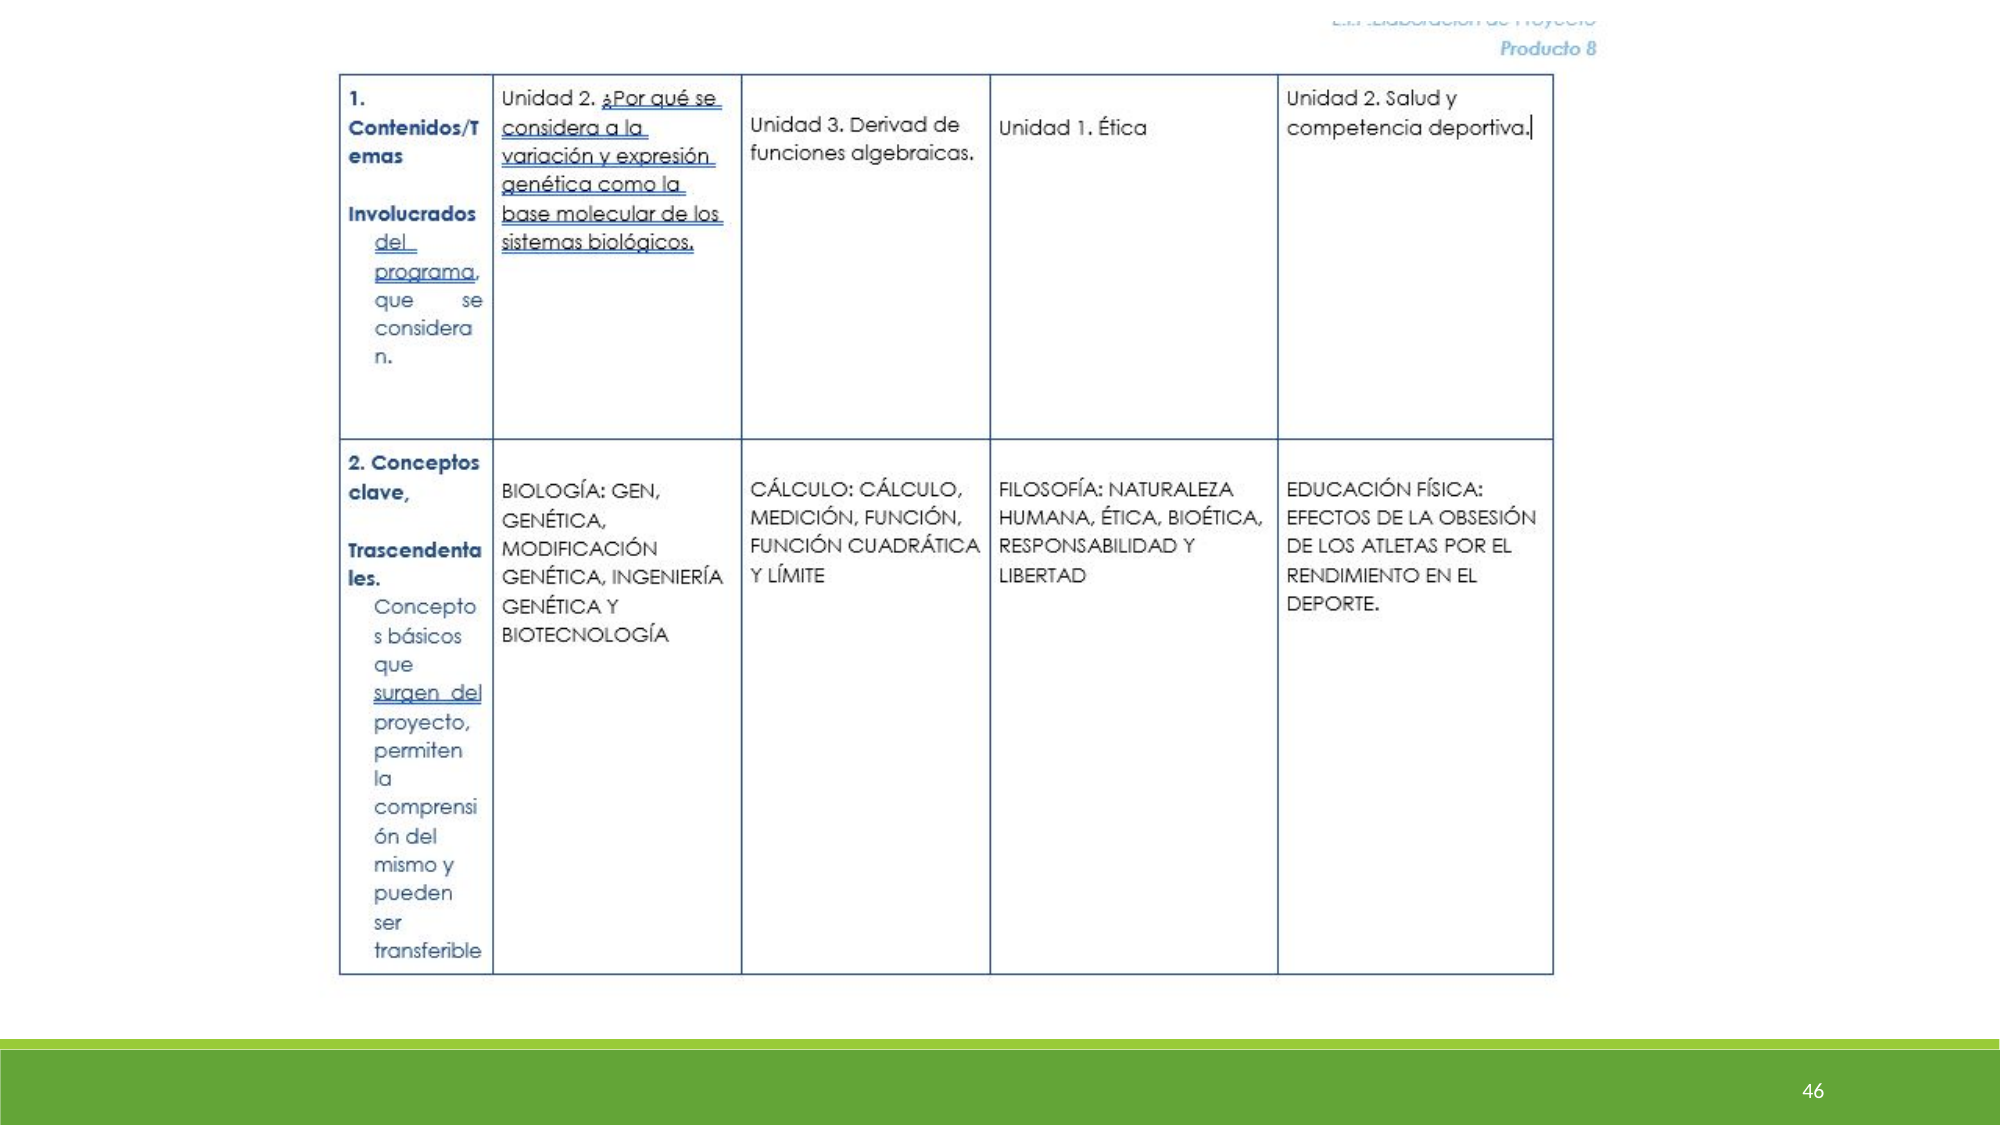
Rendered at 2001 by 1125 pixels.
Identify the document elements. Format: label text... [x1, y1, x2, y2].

slide_number 46 [1624, 1059, 1840, 1120]
picture [293, 21, 1659, 1016]
